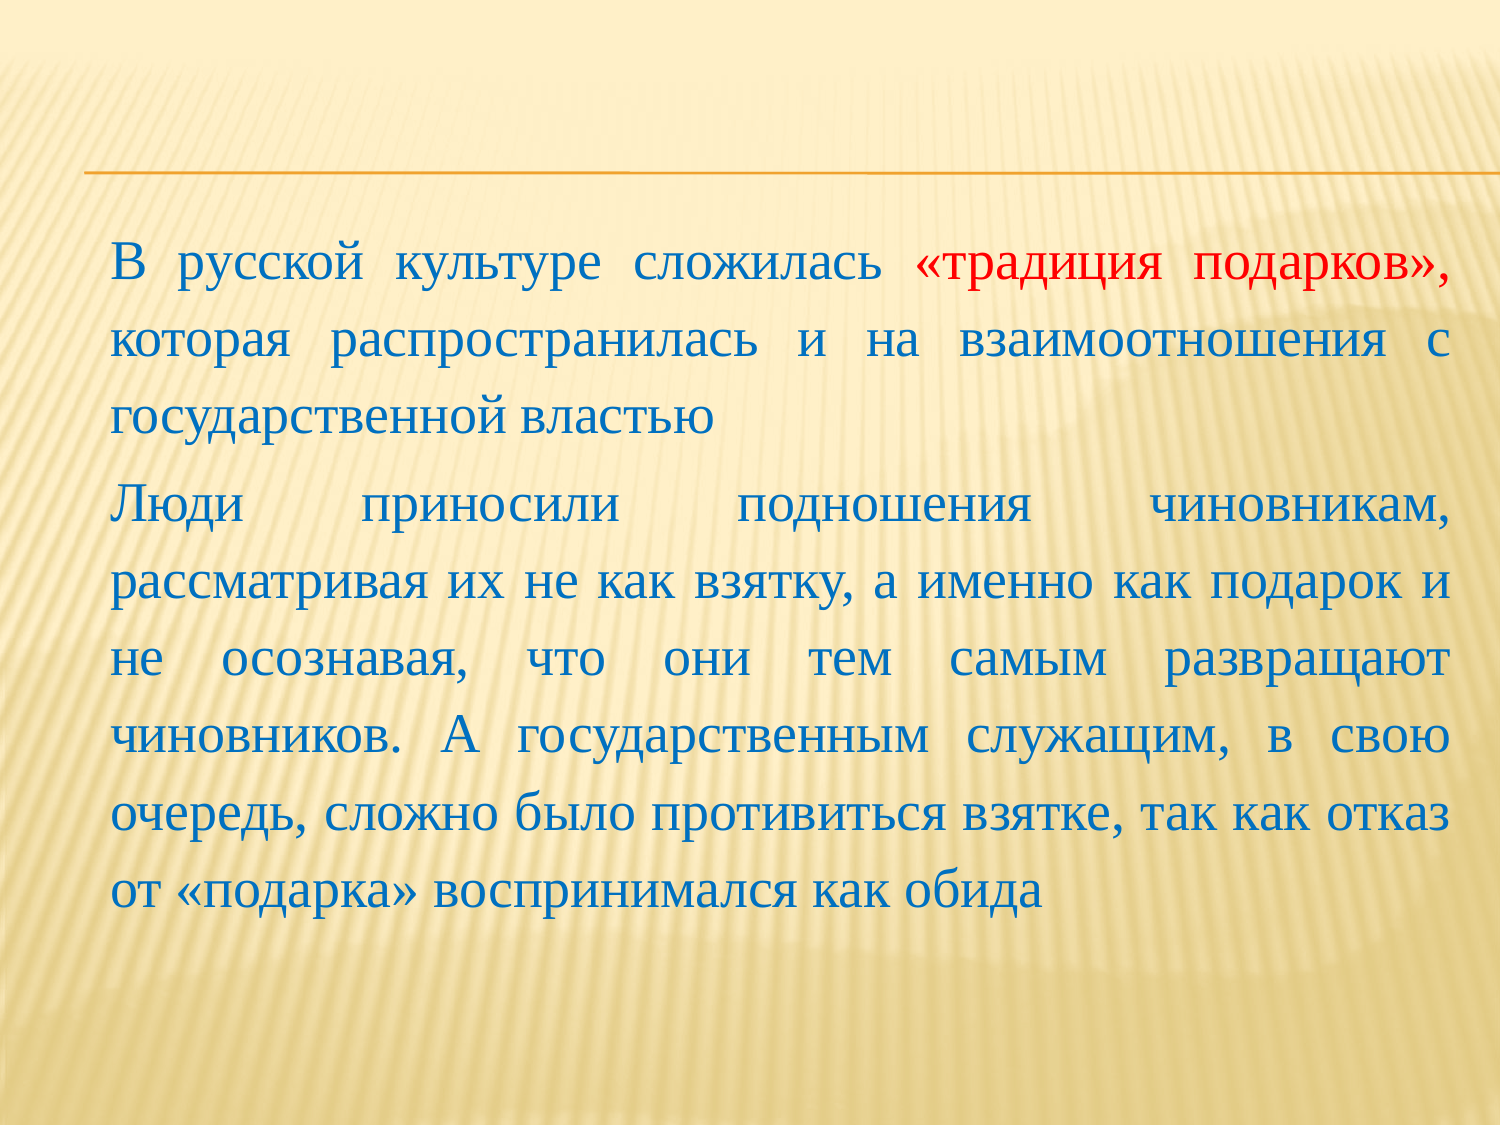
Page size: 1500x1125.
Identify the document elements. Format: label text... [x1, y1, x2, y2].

list В русской культуре сложилась «традиция подарков», которая распространилась и на взаимоотношения с государственной властью Люди приносили подношения чиновникам, рассматривая их не как взятку, а именно как подарок и не осознавая, что они тем самым развращают чиновников. А государственным служащим, в свою очередь, сложно было противиться взятке, так как отказ от «подарка» воспринимался как обида [41, 137, 1467, 929]
